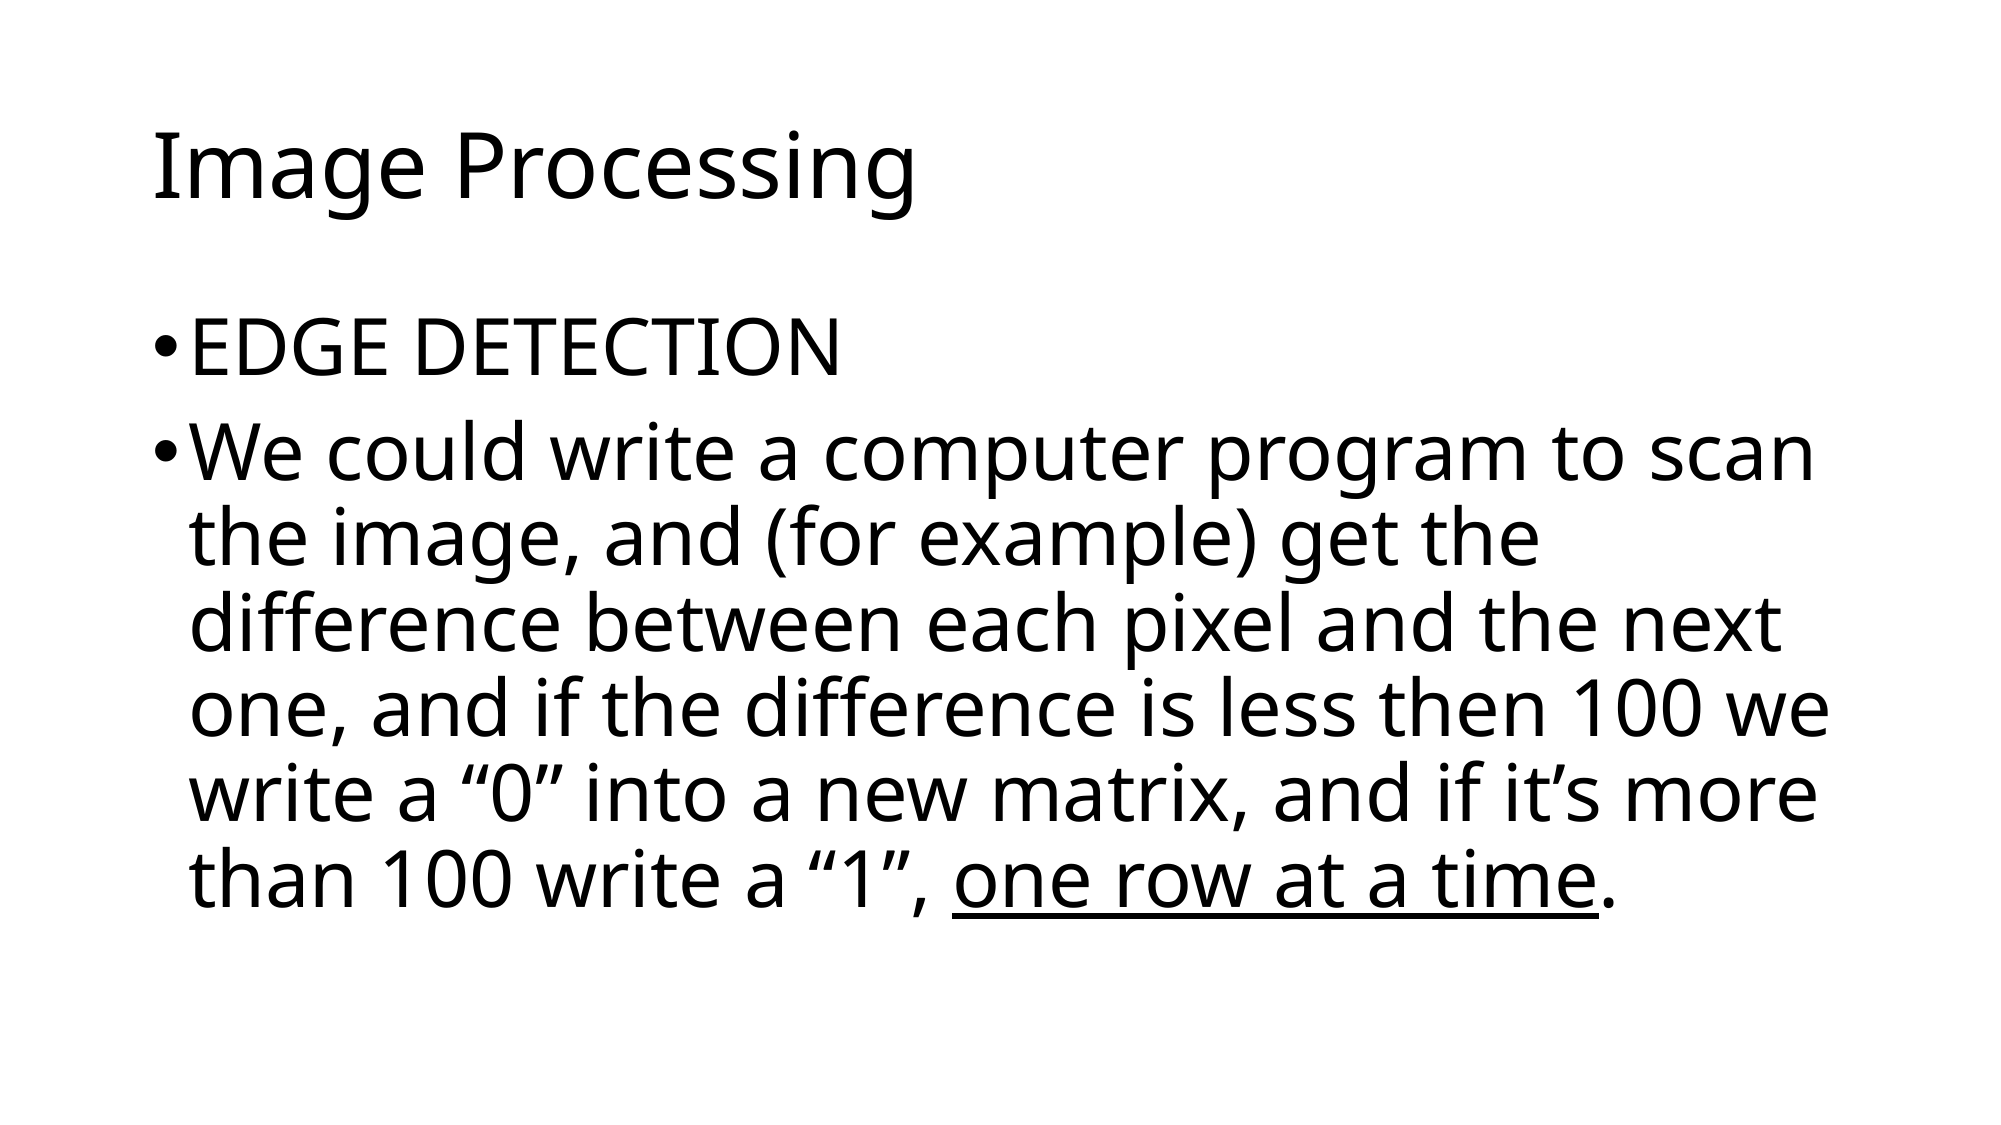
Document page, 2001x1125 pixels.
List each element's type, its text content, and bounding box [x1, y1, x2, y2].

title Image Processing [137, 59, 1863, 278]
list EDGE DETECTION We could write a computer program to scan the image, and (for example) get the difference between each pixel and the next one, and if the difference is less then 100 we write a “0” into a new matrix, and if it’s more than 100 write a “1”, one row at a time. [137, 299, 1863, 1014]
